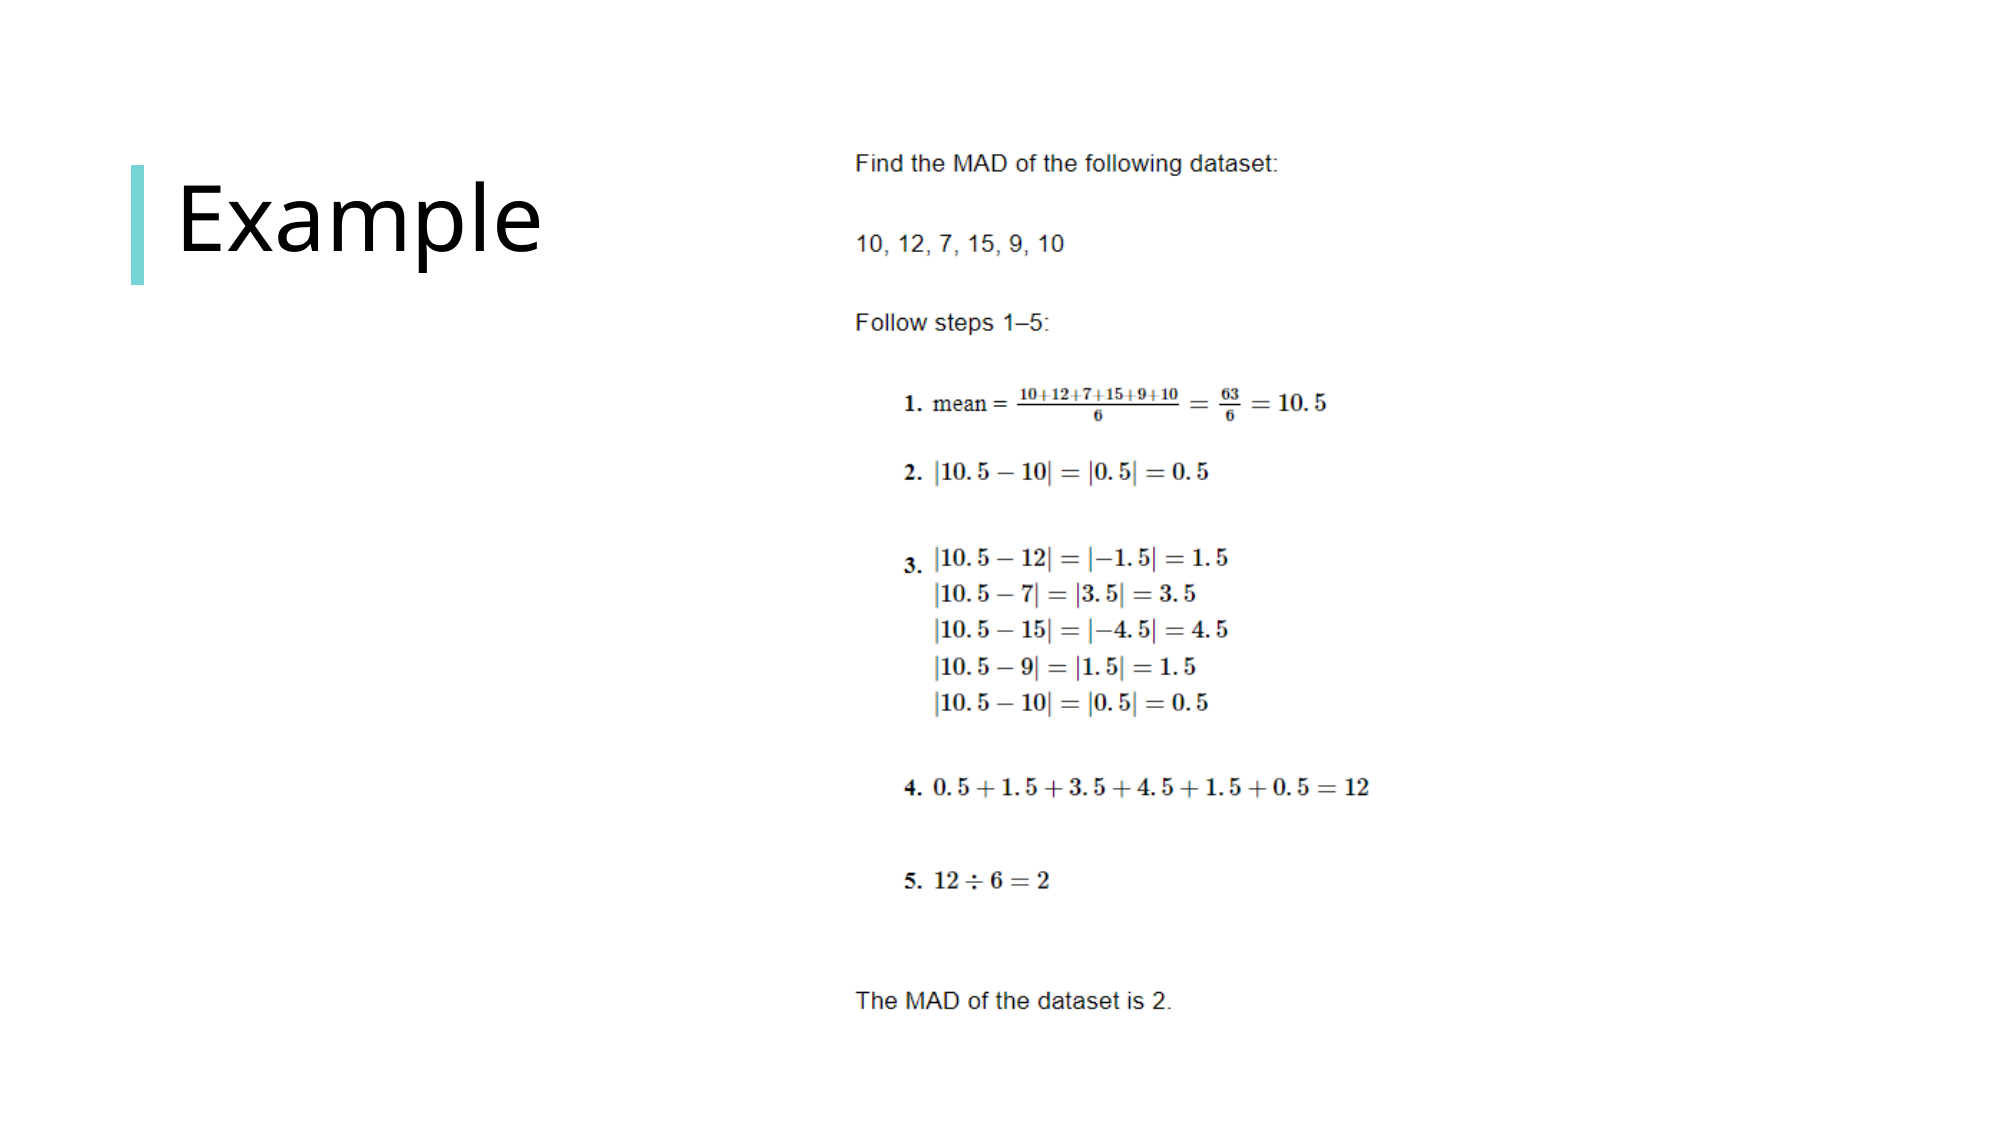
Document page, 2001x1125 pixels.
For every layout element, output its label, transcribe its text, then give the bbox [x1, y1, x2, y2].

title Example [160, 165, 841, 285]
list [841, 133, 1946, 1035]
